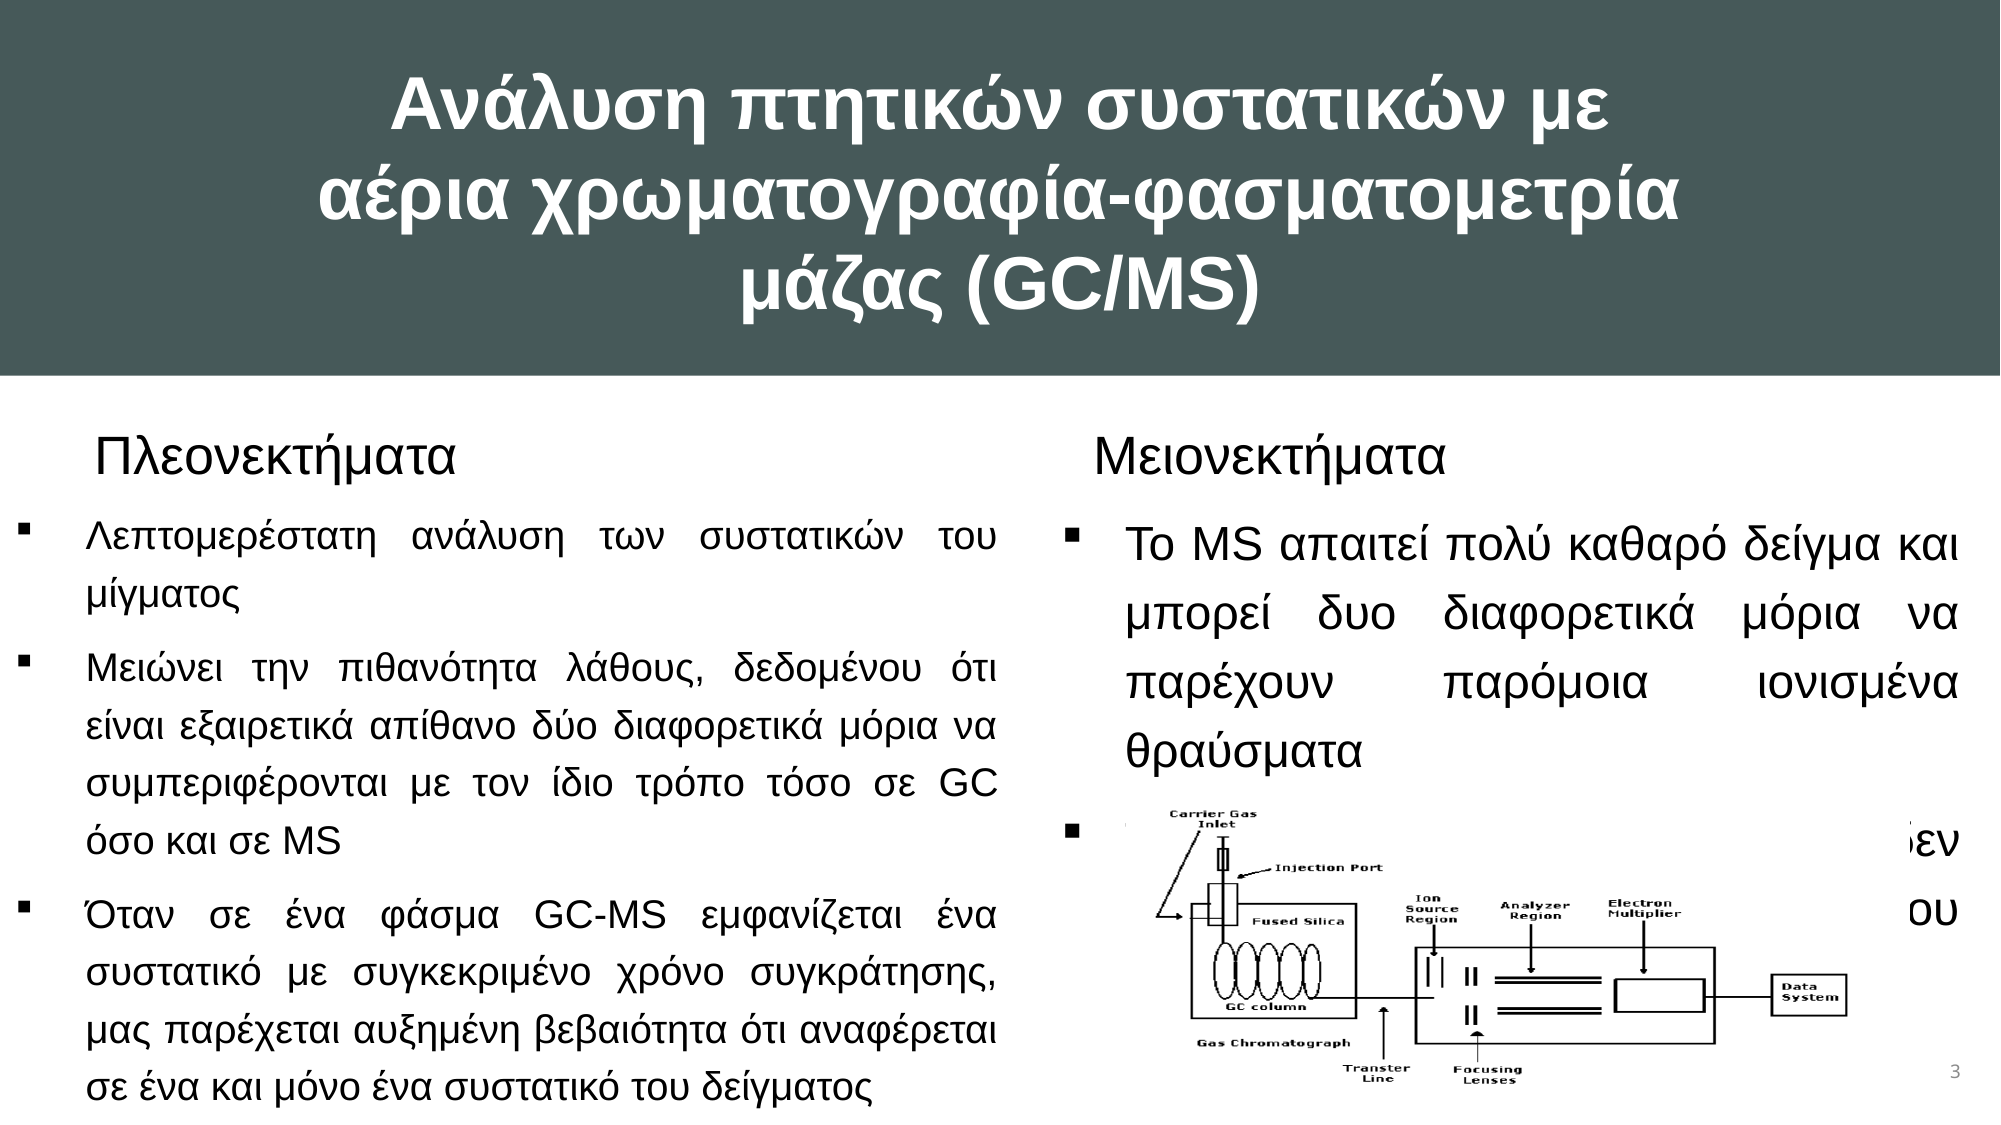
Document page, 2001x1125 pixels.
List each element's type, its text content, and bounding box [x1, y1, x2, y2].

list Το MS απαιτεί πολύ καθαρό δείγμα και μπορεί δυο διαφορετικά μόρια να παρέχουν παρόμοια ιονισμένα θραύσματα Το GC με έναν ανιχνευτή (πχ FID) δεν μπορεί να διακρίνει μόρια που συνεκλούονται [1046, 493, 1976, 1016]
text_box Ανάλυση πτητικών συστατικών με αέρια χρωματογραφία-φασματομετρία μάζας (GC/MS) [279, 46, 1721, 332]
picture [1126, 782, 1910, 1102]
list Λεπτομερέστατη ανάλυση των συστατικών του μίγματος Μειώνει την πιθανότητα λάθους, δεδομένου ότι είναι εξαιρετικά απίθανο δύο διαφορετικά μόρια να συμπεριφέρονται με τον ίδιο τρόπο τόσο σε GC όσο και σε MS Όταν σε ένα φάσμα GC-MS εμφανίζεται ένα συστατικό με συγκεκριμένο χρόνο συγκράτησης, μας παρέχεται αυξημένη βεβαιότητα ότι αναφέρεται σε ένα και μόνο ένα συστατικό του δείγματος [0, 492, 1014, 1125]
slide_number 3 [1765, 1042, 1976, 1103]
list Πλεονεκτήματα [79, 399, 955, 492]
list Μειονεκτήματα [1078, 399, 1958, 493]
